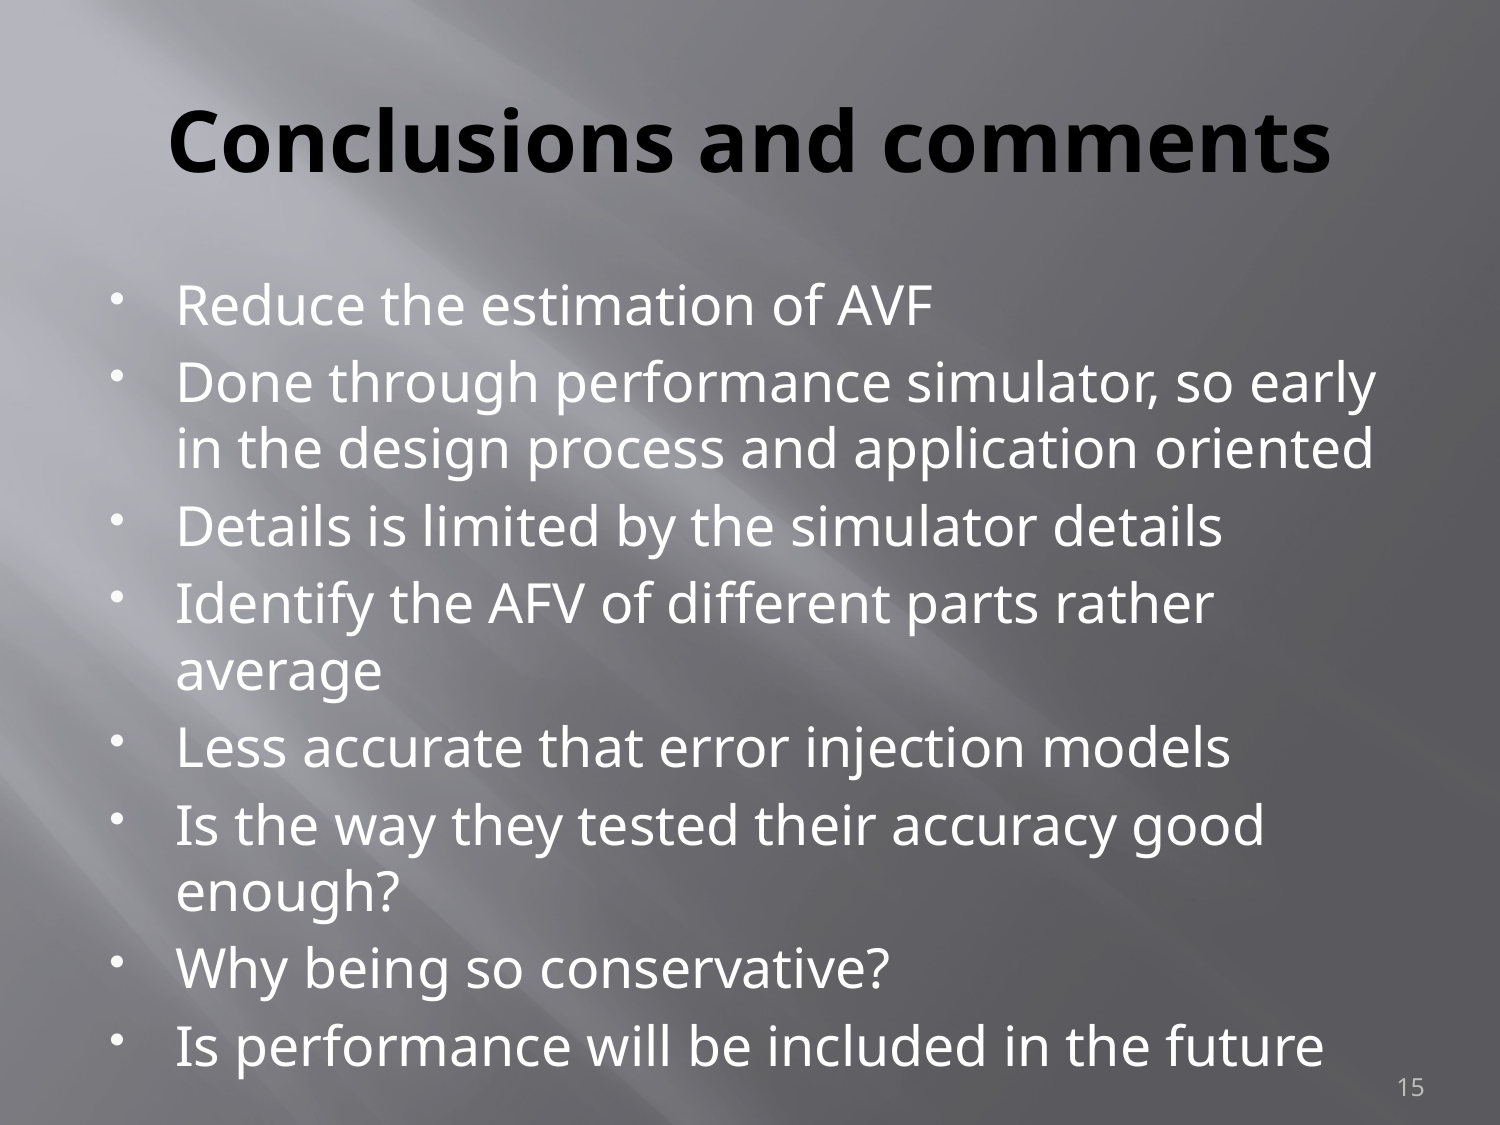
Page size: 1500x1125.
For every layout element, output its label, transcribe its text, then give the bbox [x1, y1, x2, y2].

slide_number 15 [1299, 1052, 1425, 1113]
title Conclusions and comments [75, 45, 1425, 233]
list Reduce the estimation of AVF Done through performance simulator, so early in the design process and application oriented Details is limited by the simulator details Identify the AFV of different parts rather average Less accurate that error injection models Is the way they tested their accuracy good enough? Why being so conservative? Is performance will be included in the future [75, 262, 1425, 1088]
